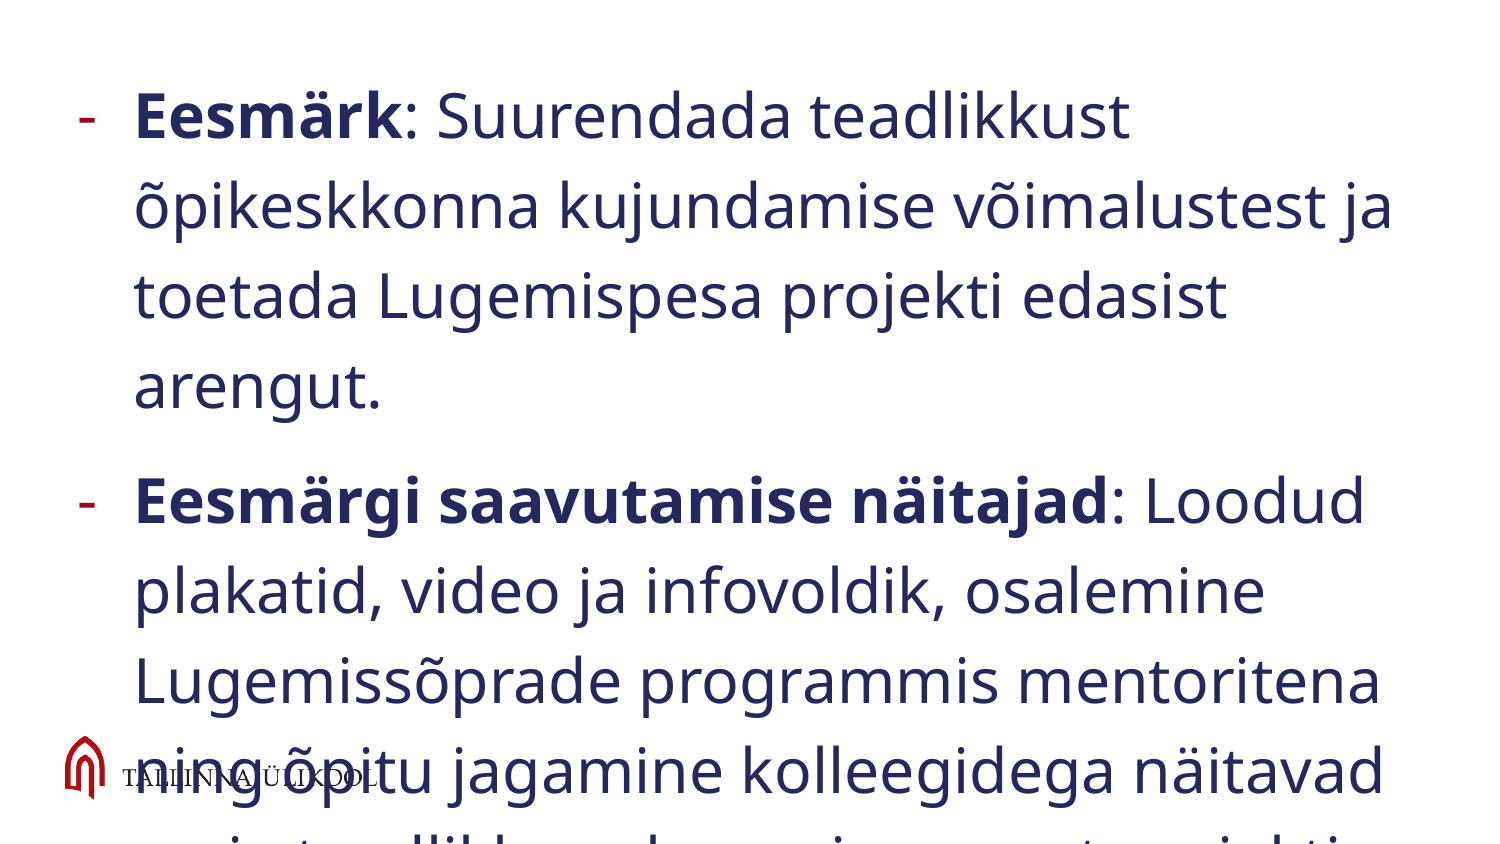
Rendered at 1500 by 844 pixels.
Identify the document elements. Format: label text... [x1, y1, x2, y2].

list Eesmärk: Suurendada teadlikkust õpikeskkonna kujundamise võimalustest ja toetada Lugemispesa projekti edasist arengut. Eesmärgi saavutamise näitajad: Loodud plakatid, video ja infovoldik, osalemine Lugemissõprade programmis mentoritena ning õpitu jagamine kolleegidega näitavad meie teadlikkuse kasvu ja panust projekti arengusse. [62, 53, 1444, 741]
picture [65, 741, 377, 800]
